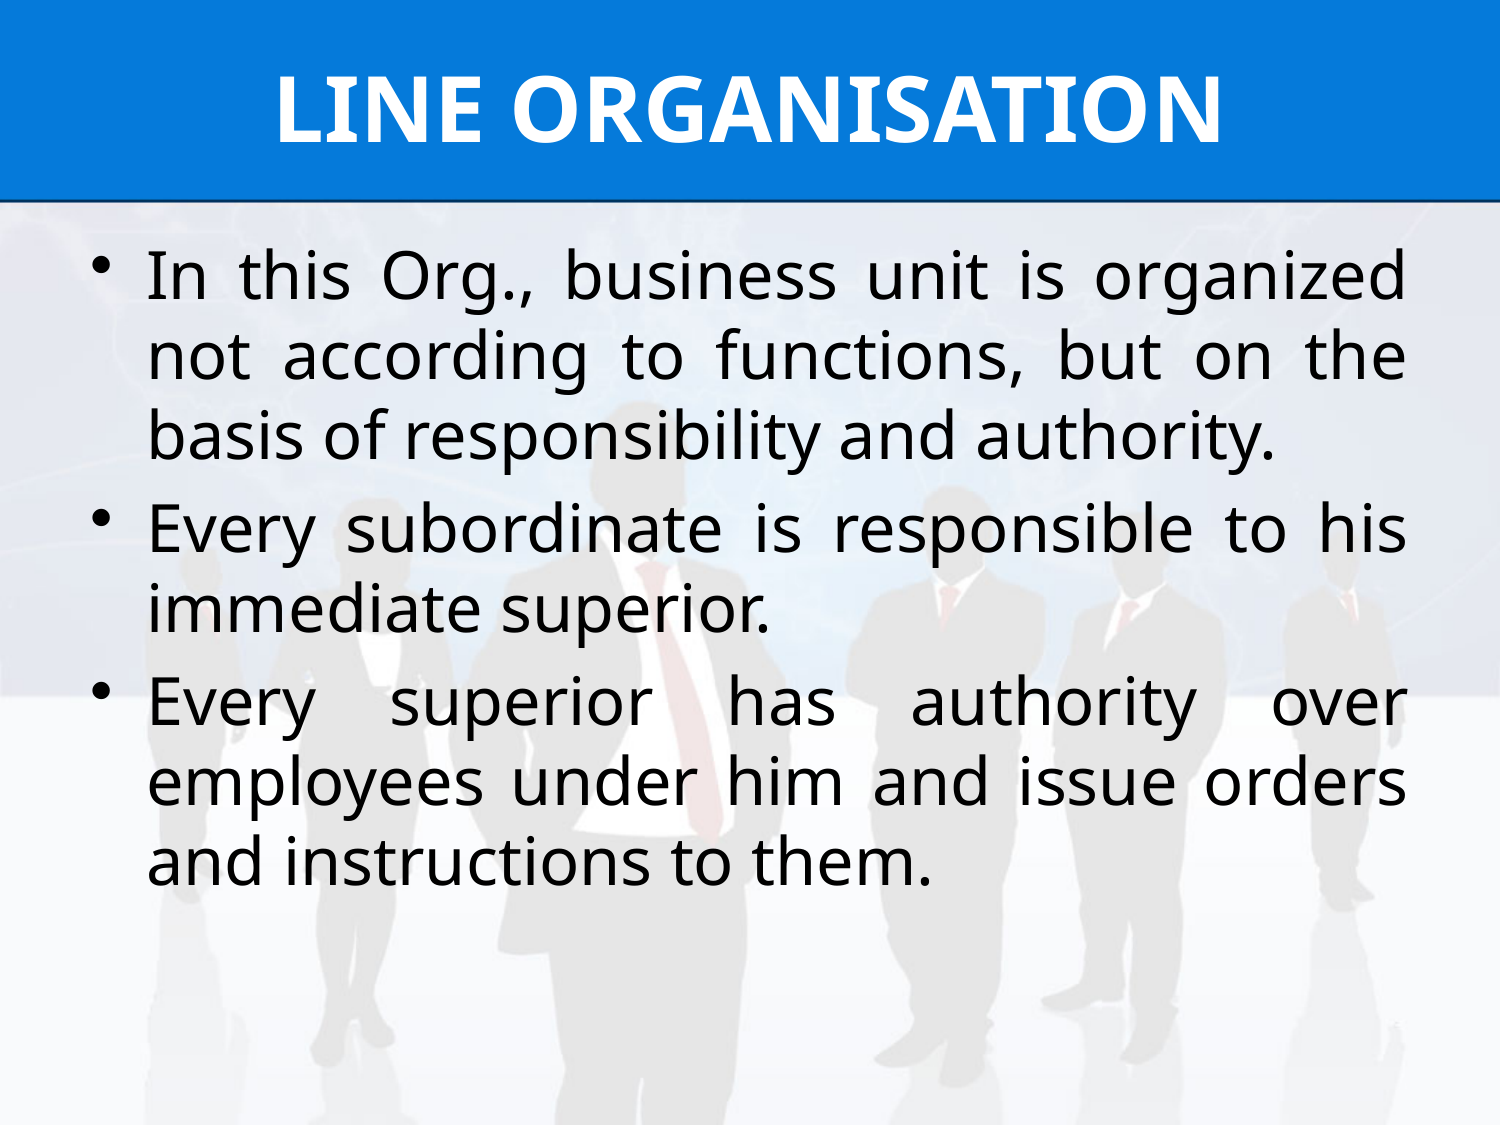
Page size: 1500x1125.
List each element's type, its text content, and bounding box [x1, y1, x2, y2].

list In this Org., business unit is organized not according to functions, but on the basis of responsibility and authority. Every subordinate is responsible to his immediate superior. Every superior has authority over employees under him and issue orders and instructions to them. [74, 224, 1426, 1006]
title LINE ORGANISATION [74, 24, 1426, 188]
picture [0, 0, 1500, 1125]
